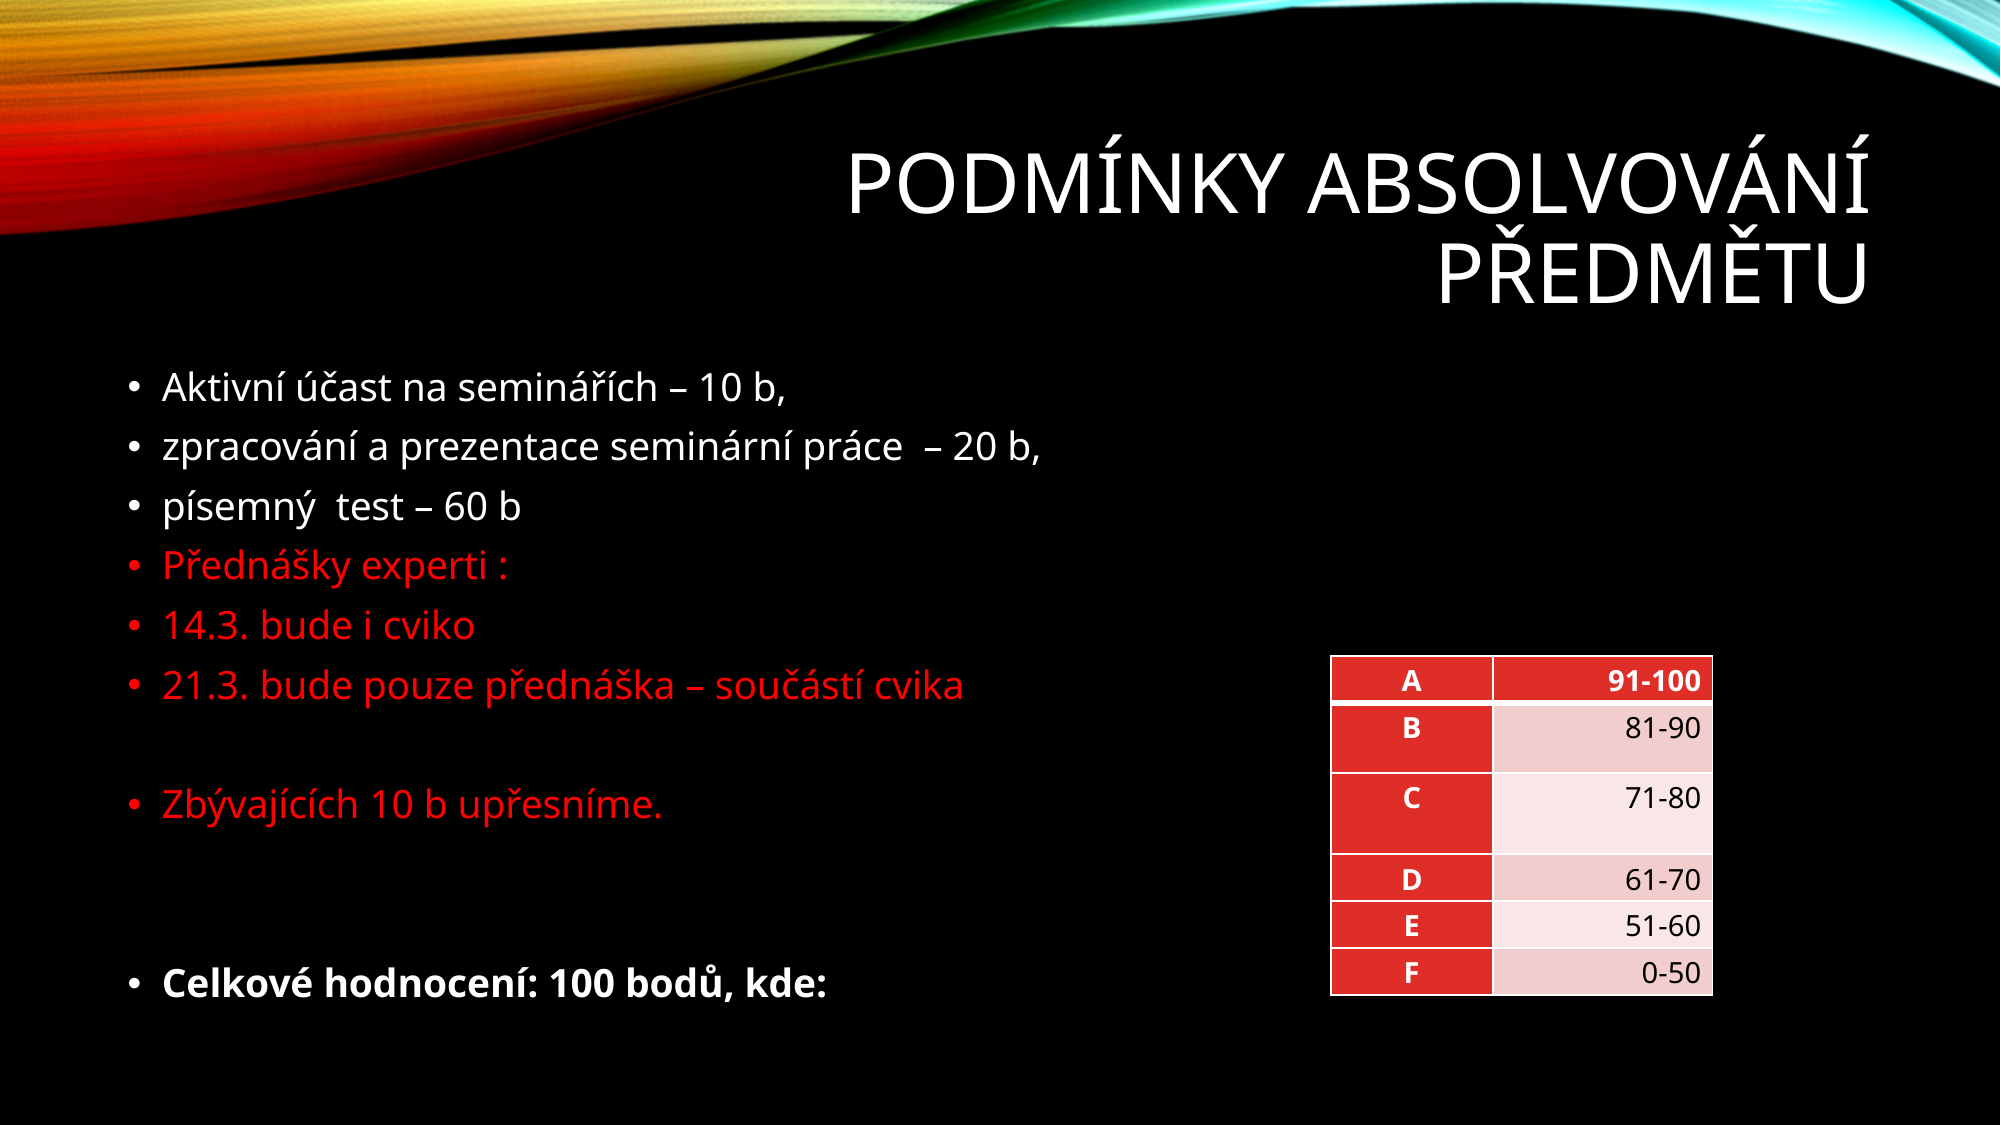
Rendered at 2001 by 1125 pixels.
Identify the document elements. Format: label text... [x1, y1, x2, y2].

table_cell 0-50 [1494, 949, 1712, 994]
title Podmínky absolvování předmětu [474, 125, 1888, 338]
table_cell 71-80 [1494, 774, 1712, 853]
table_cell 51-60 [1494, 902, 1712, 947]
table_header A [1332, 657, 1492, 700]
picture [0, 0, 2000, 237]
table_cell 61-70 [1494, 855, 1712, 900]
table_cell F [1332, 949, 1492, 994]
table_header 91-100 [1494, 657, 1712, 700]
table_cell 81-90 [1494, 706, 1712, 772]
table_cell C [1332, 774, 1492, 853]
table_cell B [1332, 706, 1492, 772]
table_cell D [1332, 855, 1492, 900]
list Aktivní účast na seminářích – 10 b, zpracování a prezentace seminární práce – 20 b, písemný test – 60 b Přednášky experti : 14.3. bude i cviko 21.3. bude pouze přednáška – součástí cvika Zbývajících 10 b upřesníme. Celkové hodnocení: 100 bodů, kde: [112, 360, 1888, 1021]
table_cell E [1332, 902, 1492, 947]
